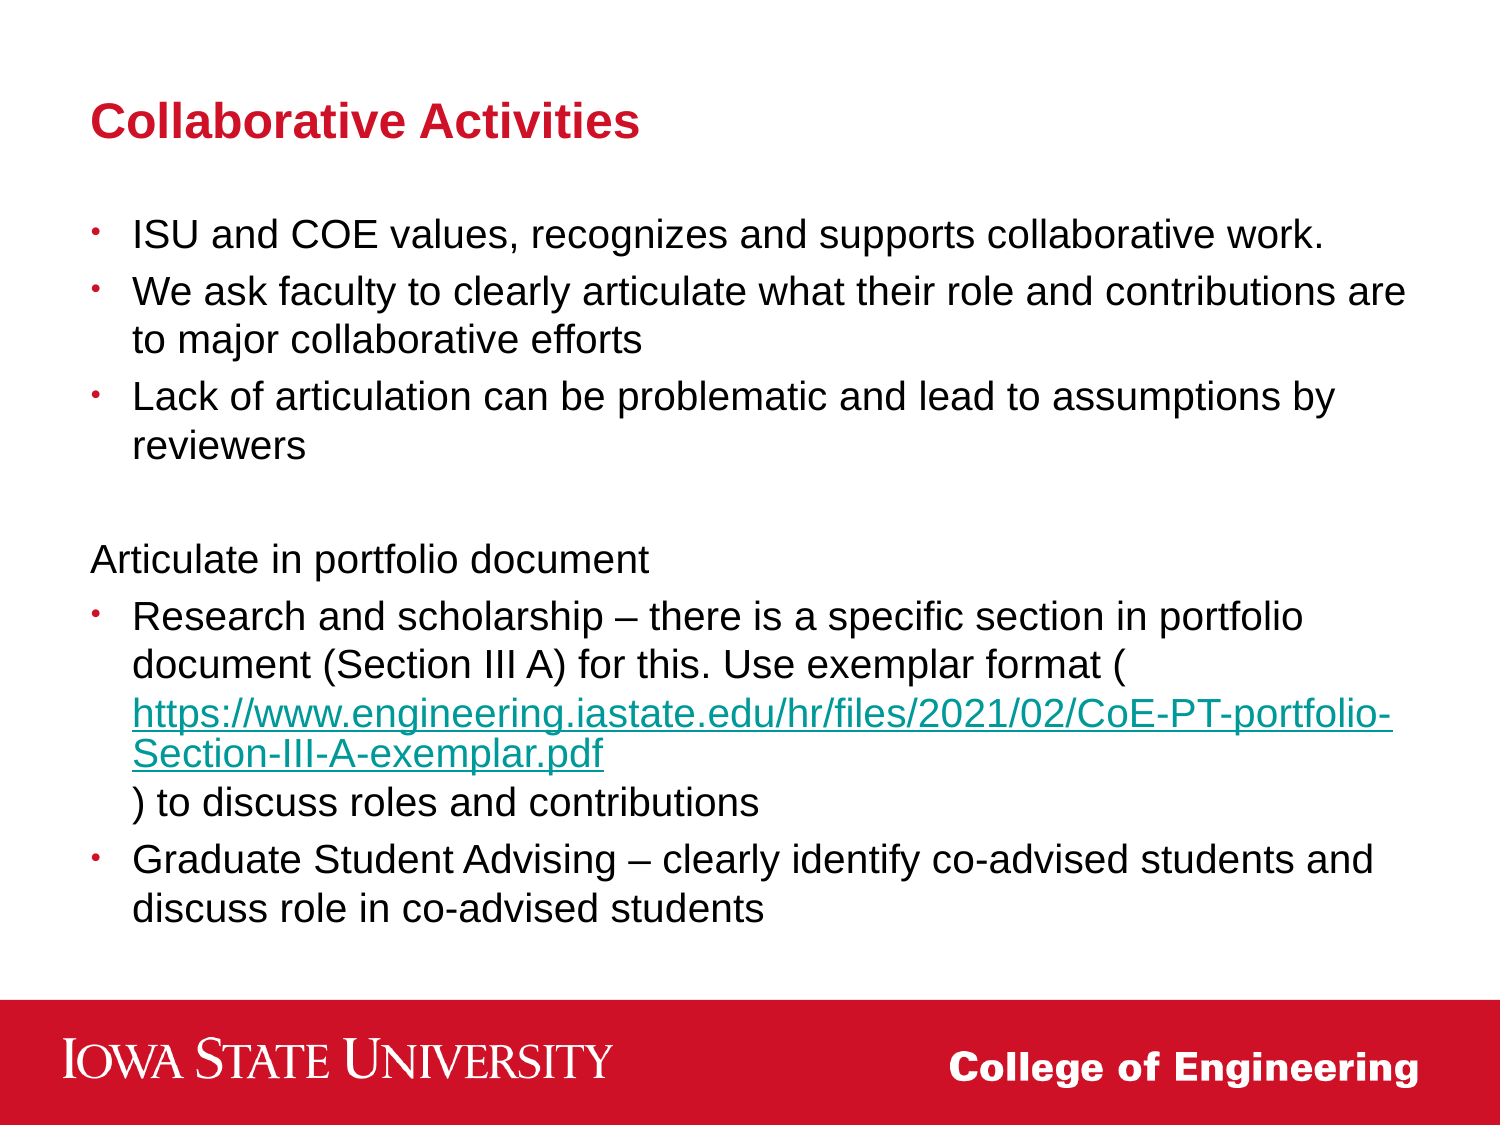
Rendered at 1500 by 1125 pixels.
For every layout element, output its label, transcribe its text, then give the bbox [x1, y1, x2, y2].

picture [62, 1037, 613, 1086]
title Collaborative Activities [75, 24, 1425, 200]
list ISU and COE values, recognizes and supports collaborative work. We ask faculty to clearly articulate what their role and contributions are to major collaborative efforts Lack of articulation can be problematic and lead to assumptions by reviewers Articulate in portfolio document Research and scholarship – there is a specific section in portfolio document (Section III A) for this. Use exemplar format (https://www.engineering.iastate.edu/hr/files/2021/02/CoE-PT-portfolio-Section-III-A-exemplar.pdf) to discuss roles and contributions Graduate Student Advising – clearly identify co-advised students and discuss role in co-advised students [75, 200, 1425, 975]
picture [950, 1047, 1425, 1088]
